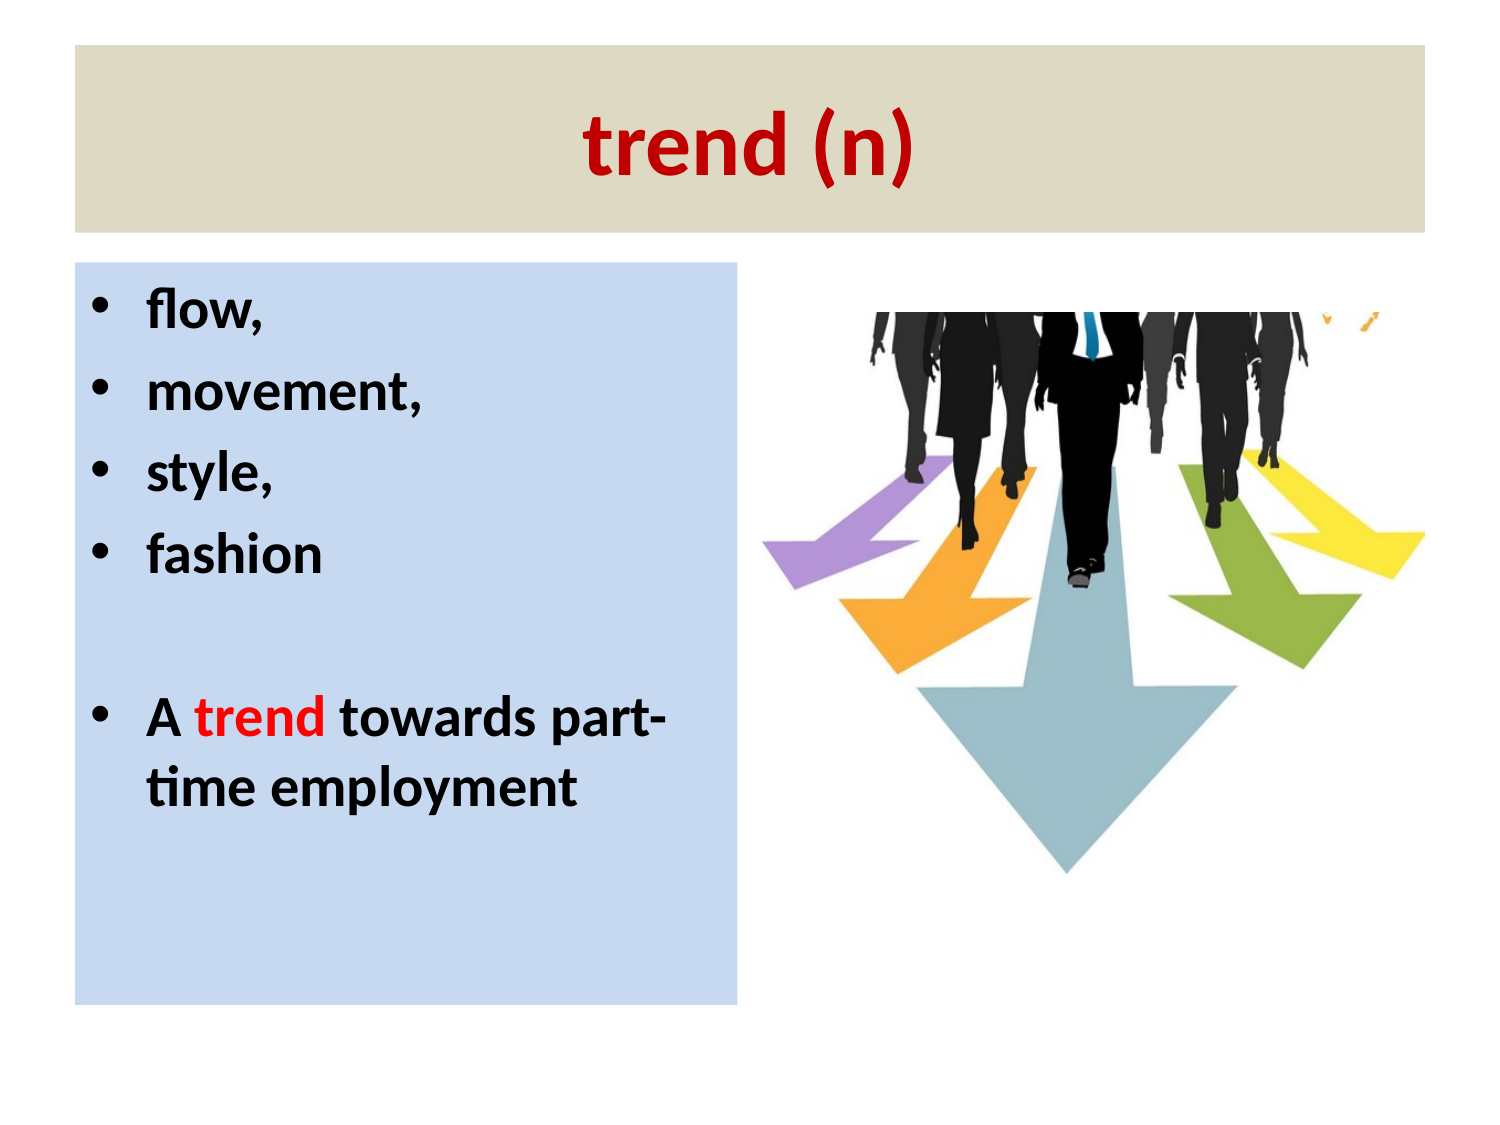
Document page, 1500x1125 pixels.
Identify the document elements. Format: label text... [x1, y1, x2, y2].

list flow, movement, style, fashion A trend towards part-time employment [75, 262, 738, 1005]
title trend (n) [75, 45, 1425, 233]
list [762, 312, 1426, 875]
